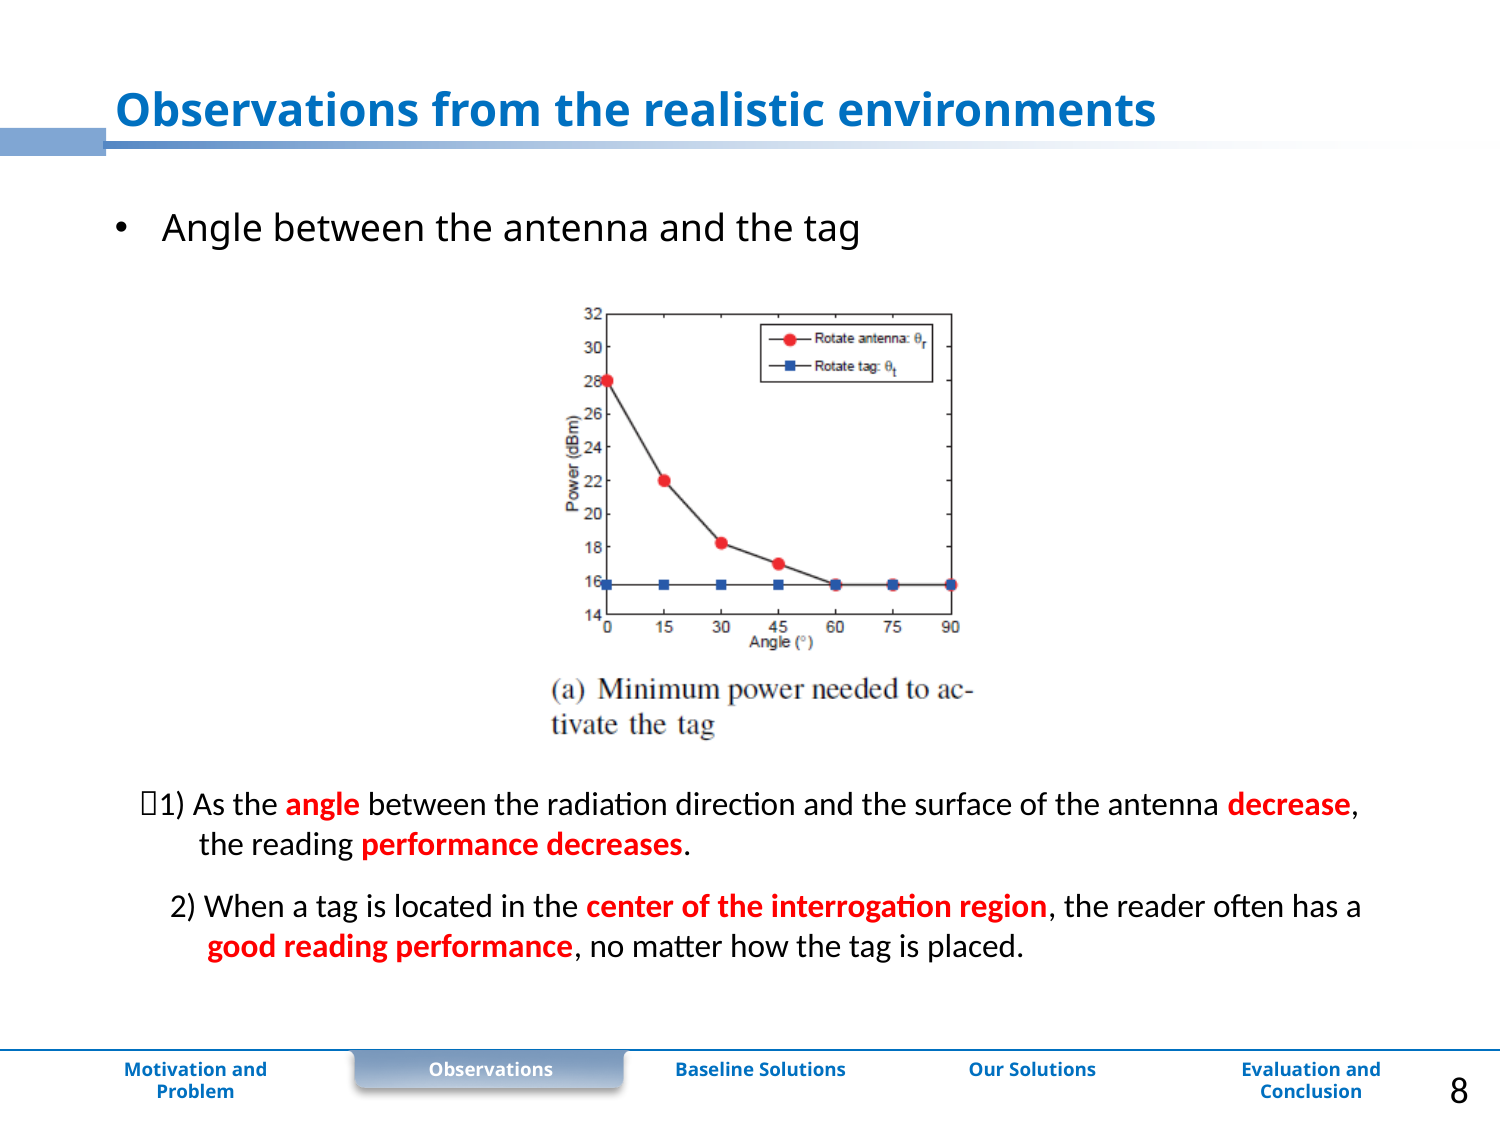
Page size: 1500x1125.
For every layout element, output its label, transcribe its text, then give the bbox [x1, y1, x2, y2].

text_box Evaluation and Conclusion [1175, 1059, 1435, 1110]
text_box 2) When a tag is located in the center of the interrogation region, the reader often has a good reading performance, no matter how the tag is placed. [147, 877, 1424, 972]
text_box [0, 127, 1500, 157]
text_box 1) As the angle between the radiation direction and the surface of the antenna decrease, the reading performance decreases. [123, 775, 1435, 870]
text_box Our Solutions [900, 1059, 1164, 1088]
text_box 8 [1435, 1058, 1500, 1119]
picture [344, 1049, 632, 1088]
text_box Baseline Solutions [637, 1059, 892, 1088]
text_box Motivation and Problem [71, 1059, 320, 1110]
text_box Angle between the antenna and the tag [100, 196, 1081, 256]
picture [546, 302, 980, 749]
text_box Observations from the realistic environments [100, 73, 1424, 126]
